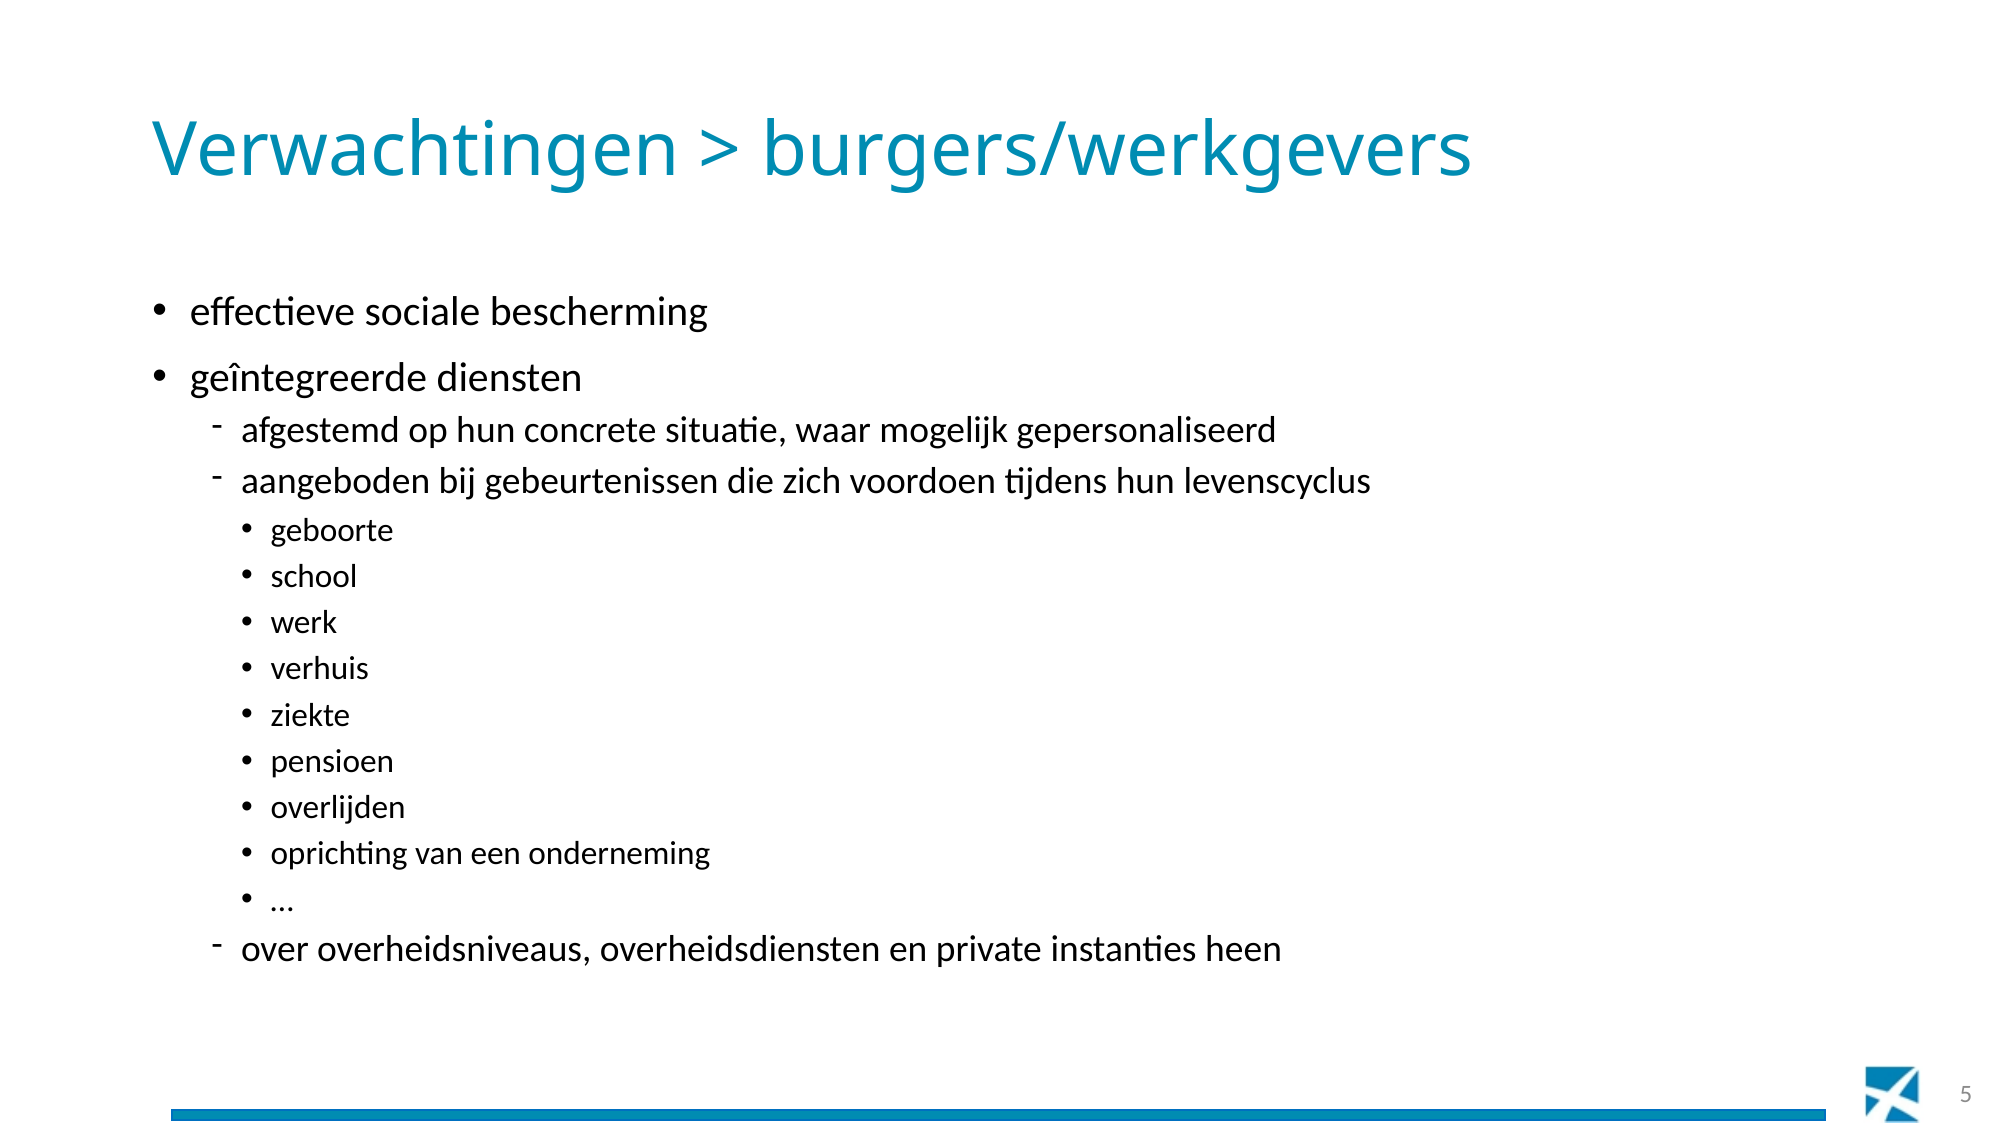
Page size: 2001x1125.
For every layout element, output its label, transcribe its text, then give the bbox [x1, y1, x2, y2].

picture [1863, 1064, 1924, 1123]
list effectieve sociale bescherming geîntegreerde diensten afgestemd op hun concrete situatie, waar mogelijk gepersonaliseerd aangeboden bij gebeurtenissen die zich voordoen tijdens hun levenscyclus geboorte school werk verhuis ziekte pensioen overlijden oprichting van een onderneming … over overheidsniveaus, overheidsdiensten en private instanties heen [137, 281, 1863, 996]
title Verwachtingen > burgers/werkgevers [137, 42, 1863, 260]
